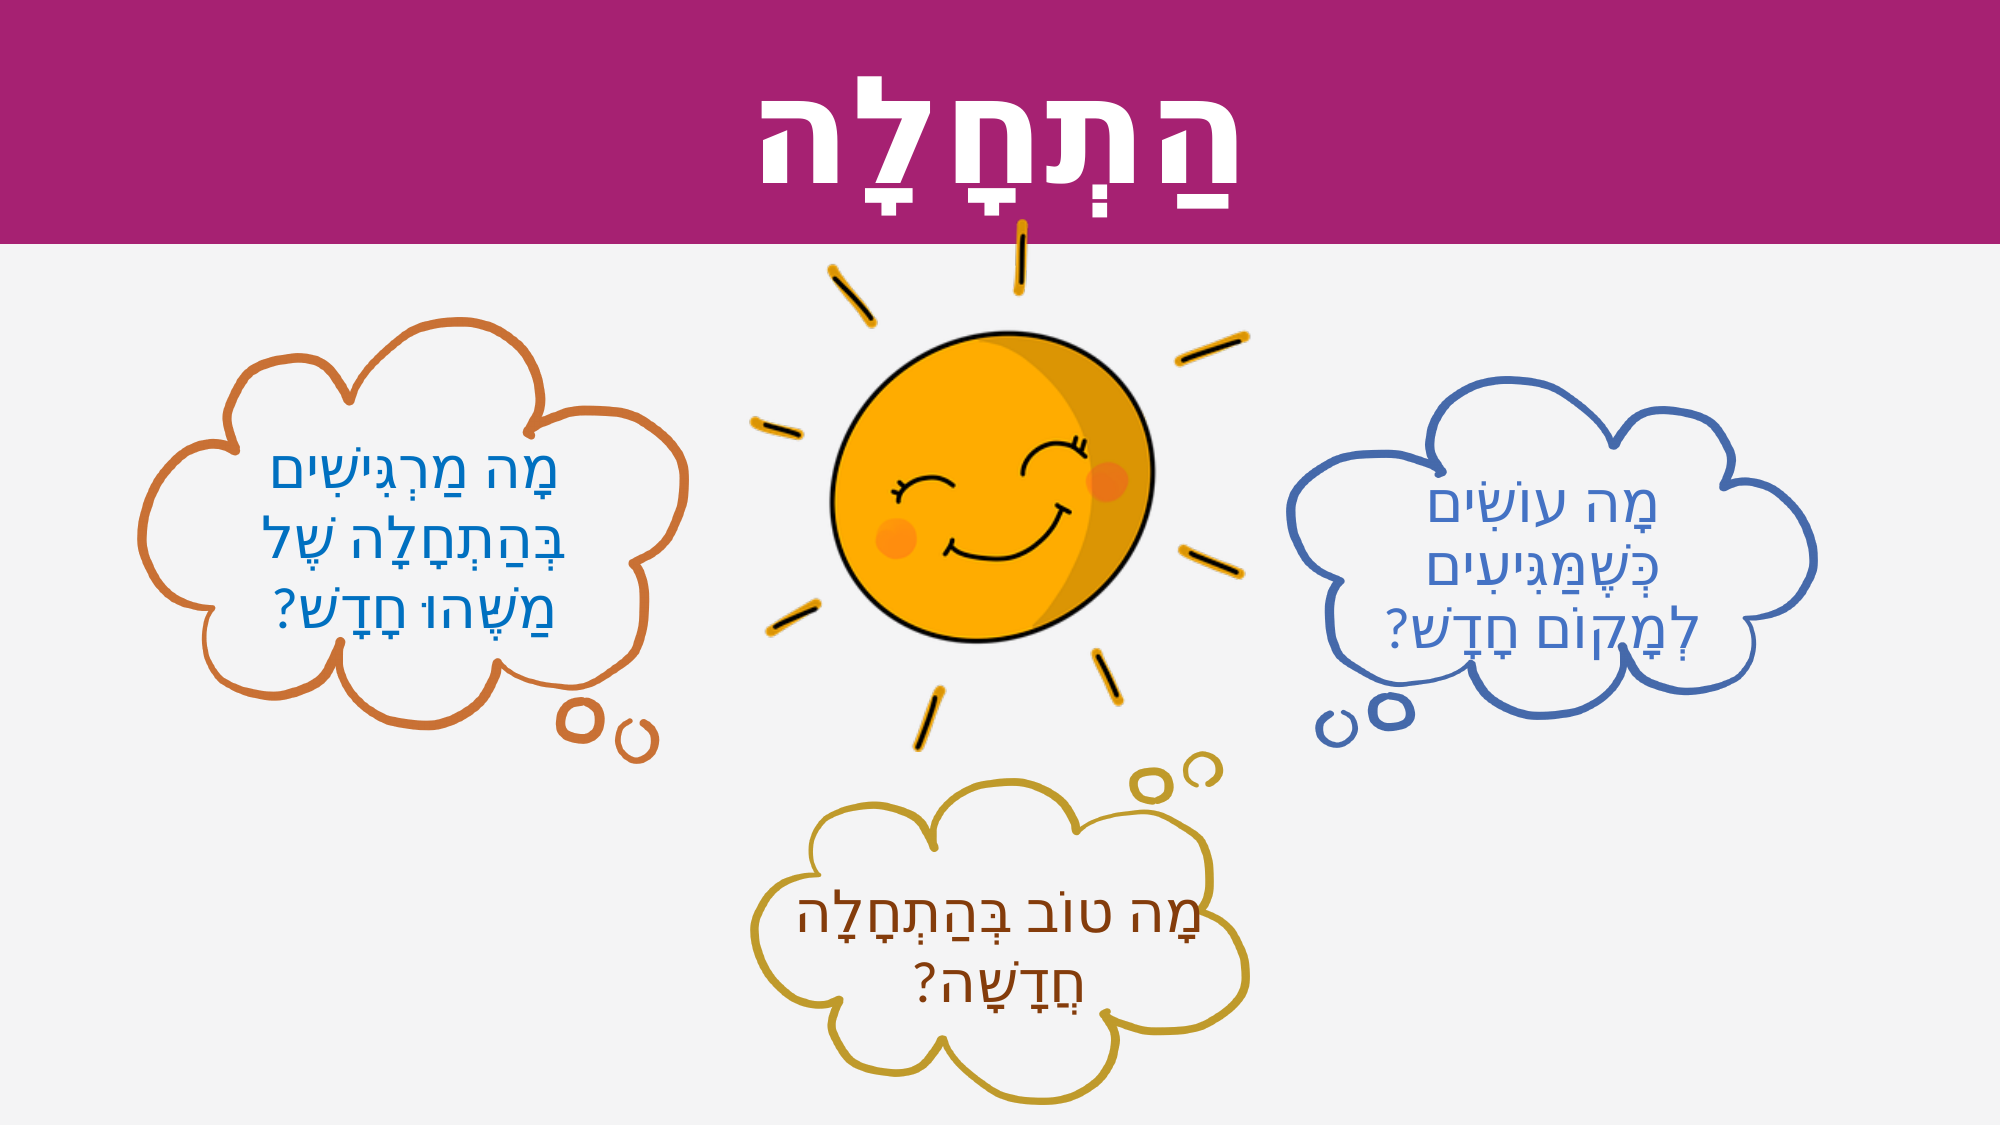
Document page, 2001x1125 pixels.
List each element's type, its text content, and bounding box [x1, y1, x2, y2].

title הַתְחָלָה [137, 26, 1863, 244]
picture [734, 219, 1266, 1105]
picture [1286, 376, 1818, 749]
picture [137, 317, 689, 764]
